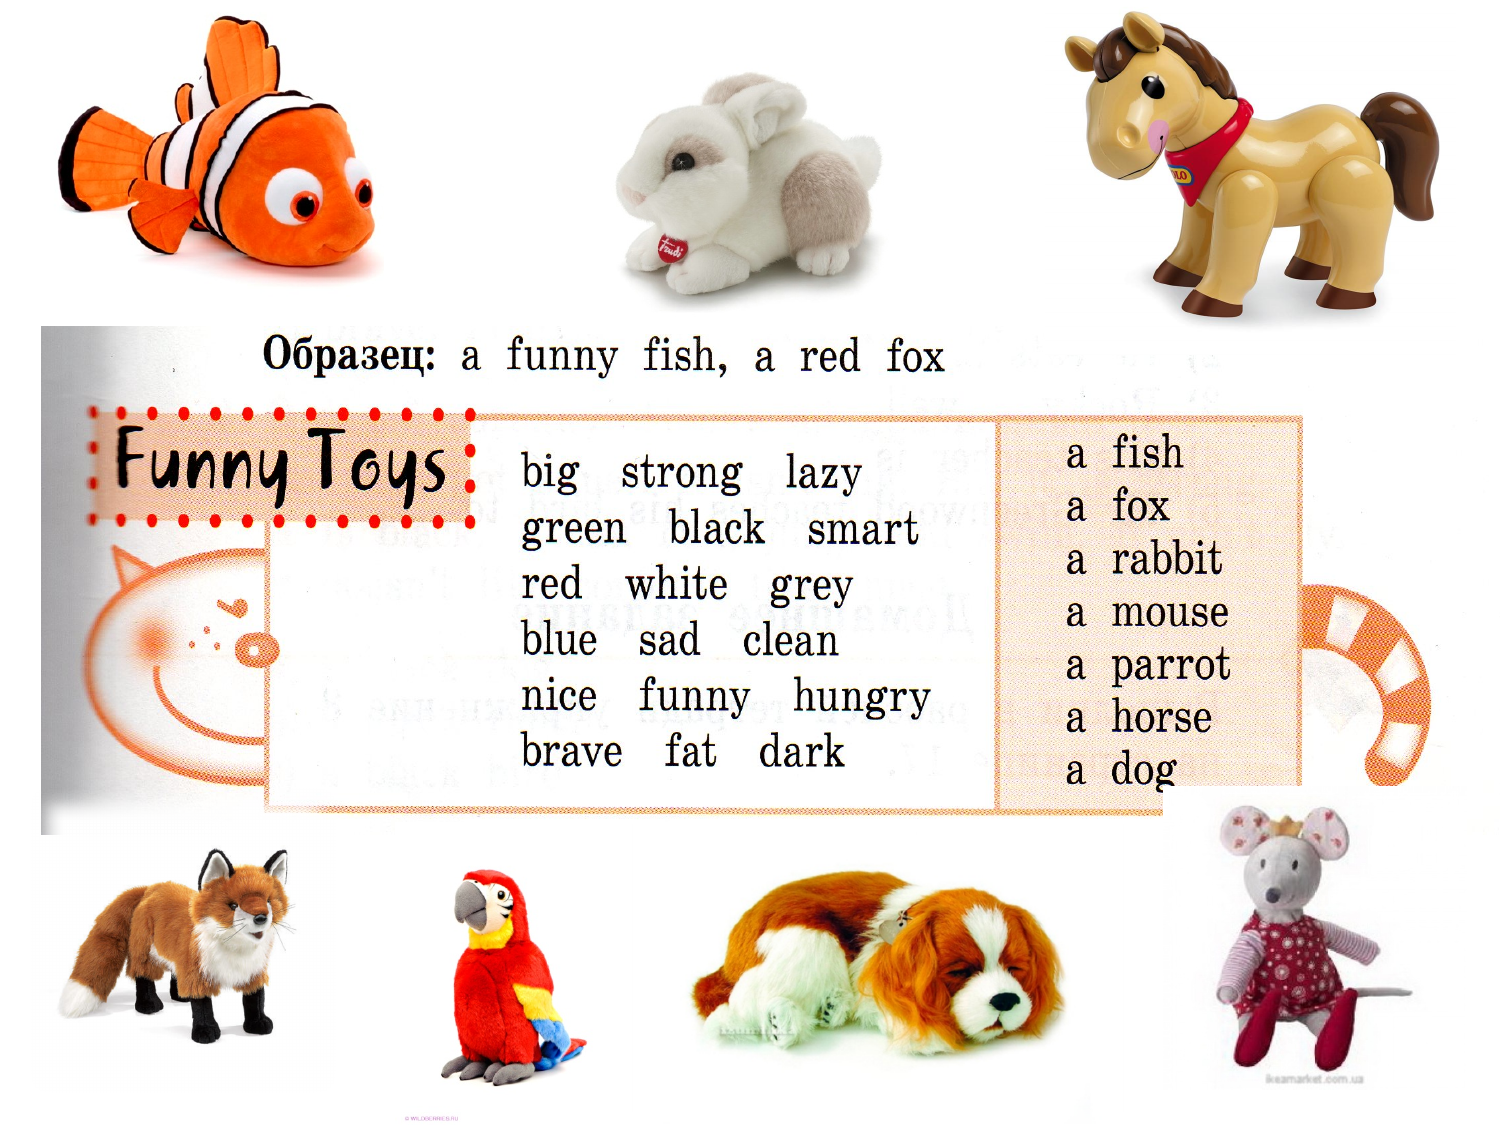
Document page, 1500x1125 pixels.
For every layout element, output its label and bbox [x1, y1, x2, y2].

picture [631, 810, 1125, 1125]
picture [1163, 786, 1467, 1090]
picture [395, 822, 623, 1125]
picture [1045, 0, 1456, 355]
picture [29, 786, 337, 1095]
picture [560, 42, 940, 334]
picture [41, 0, 385, 316]
list [41, 326, 1500, 835]
